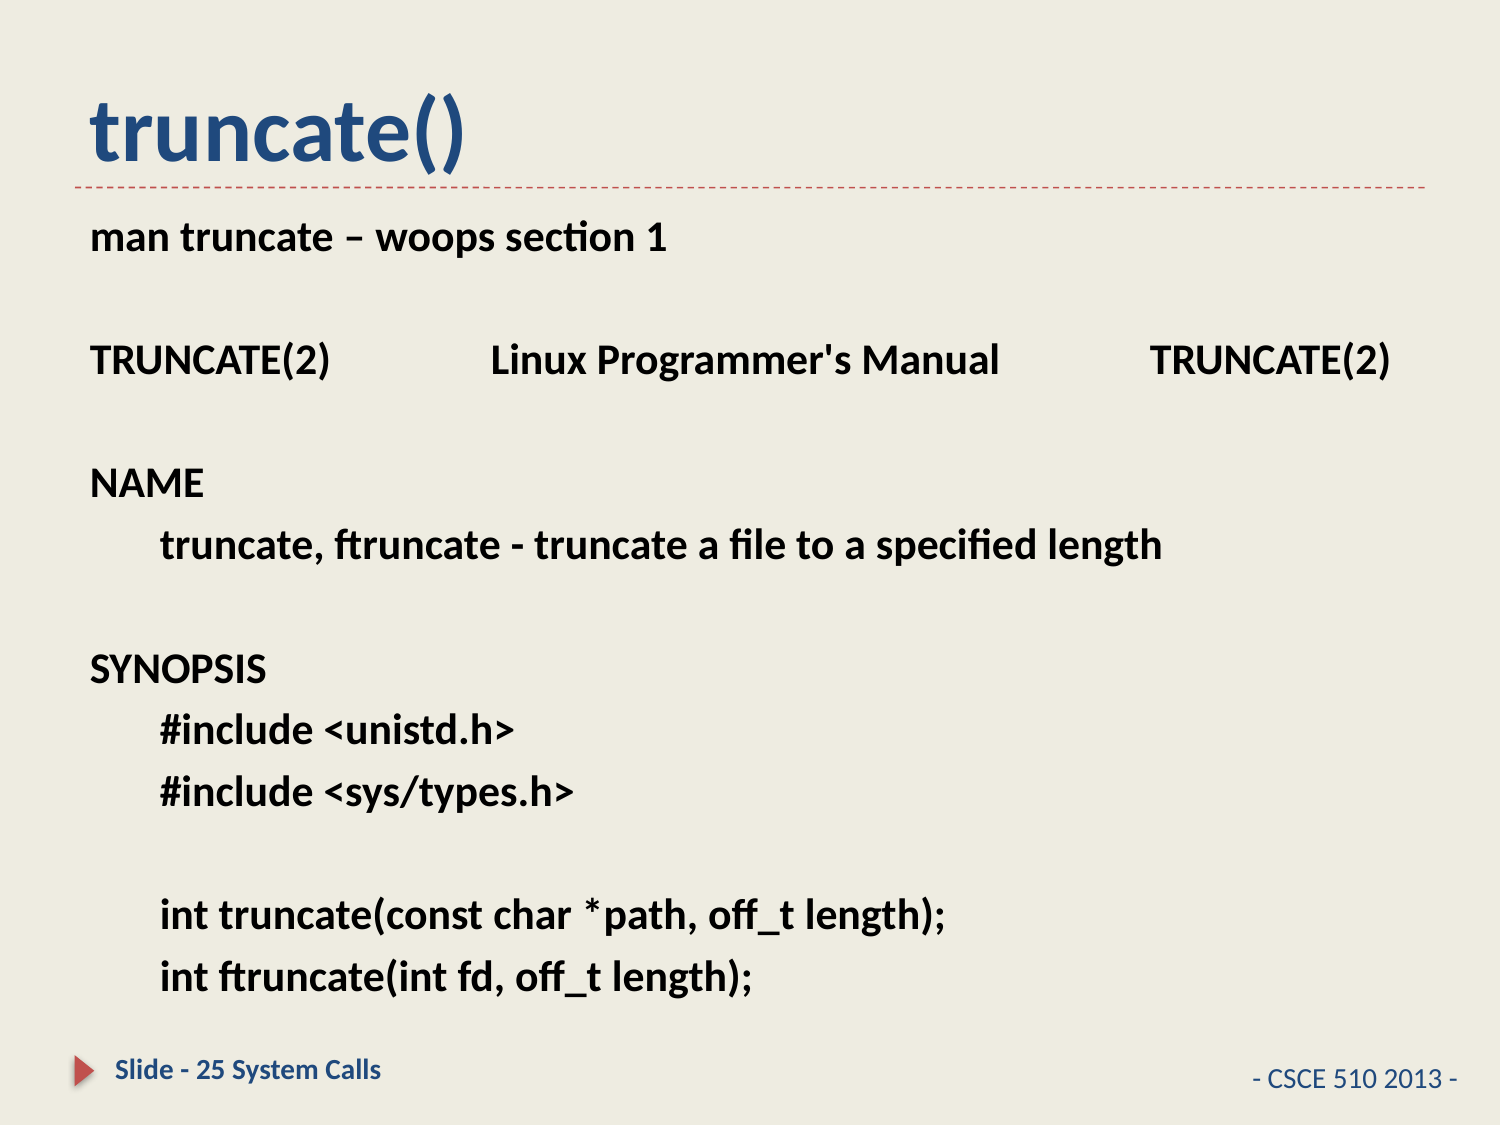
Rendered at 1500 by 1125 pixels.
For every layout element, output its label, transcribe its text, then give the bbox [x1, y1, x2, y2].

list man truncate – woops section 1 TRUNCATE(2) Linux Programmer's Manual TRUNCATE(2) NAME truncate, ftruncate - truncate a file to a specified length SYNOPSIS #include <unistd.h> #include <sys/types.h> int truncate(const char *path, off_t length); int ftruncate(int fd, off_t length); [75, 200, 1488, 1010]
slide_number - CSCE 510 2013 - [1237, 1052, 1488, 1113]
slide_number Slide - 25 System Calls [100, 1042, 426, 1103]
title truncate() [75, 24, 1425, 188]
